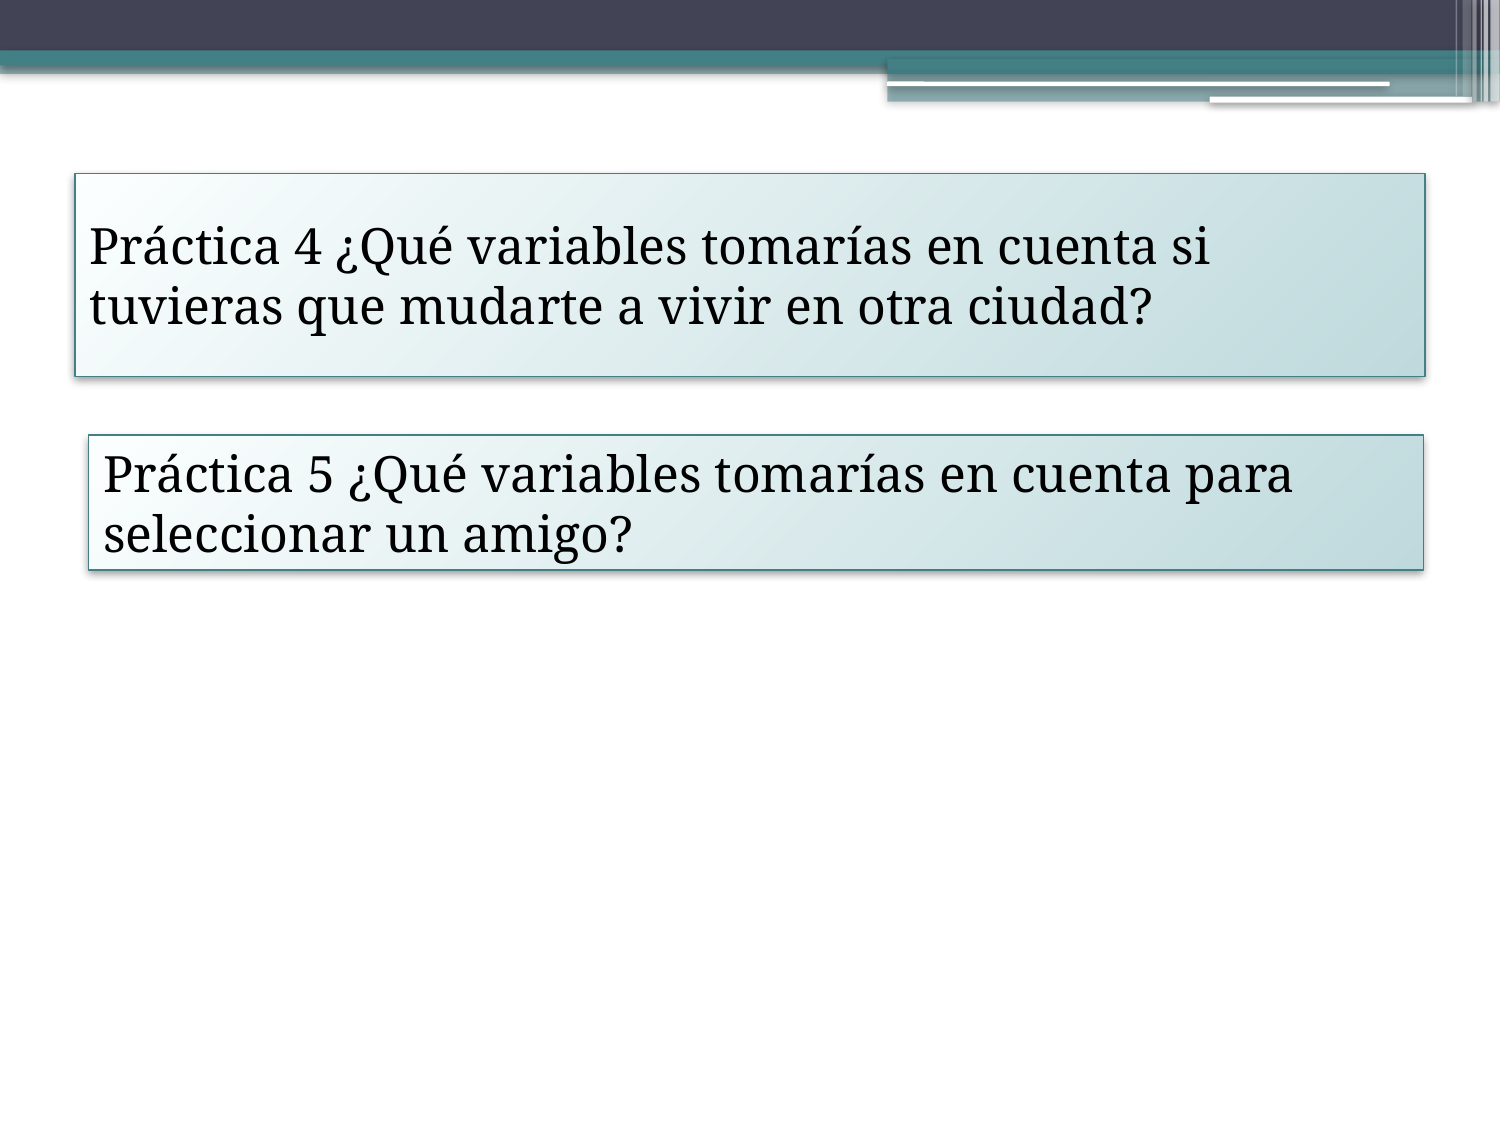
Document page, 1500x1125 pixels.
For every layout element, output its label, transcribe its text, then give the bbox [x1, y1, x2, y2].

text_box Práctica 5 ¿Qué variables tomarías en cuenta para seleccionar un amigo? [88, 434, 1424, 571]
title Práctica 4 ¿Qué variables tomarías en cuenta si tuvieras que mudarte a vivir en otra ciudad? [74, 173, 1426, 377]
